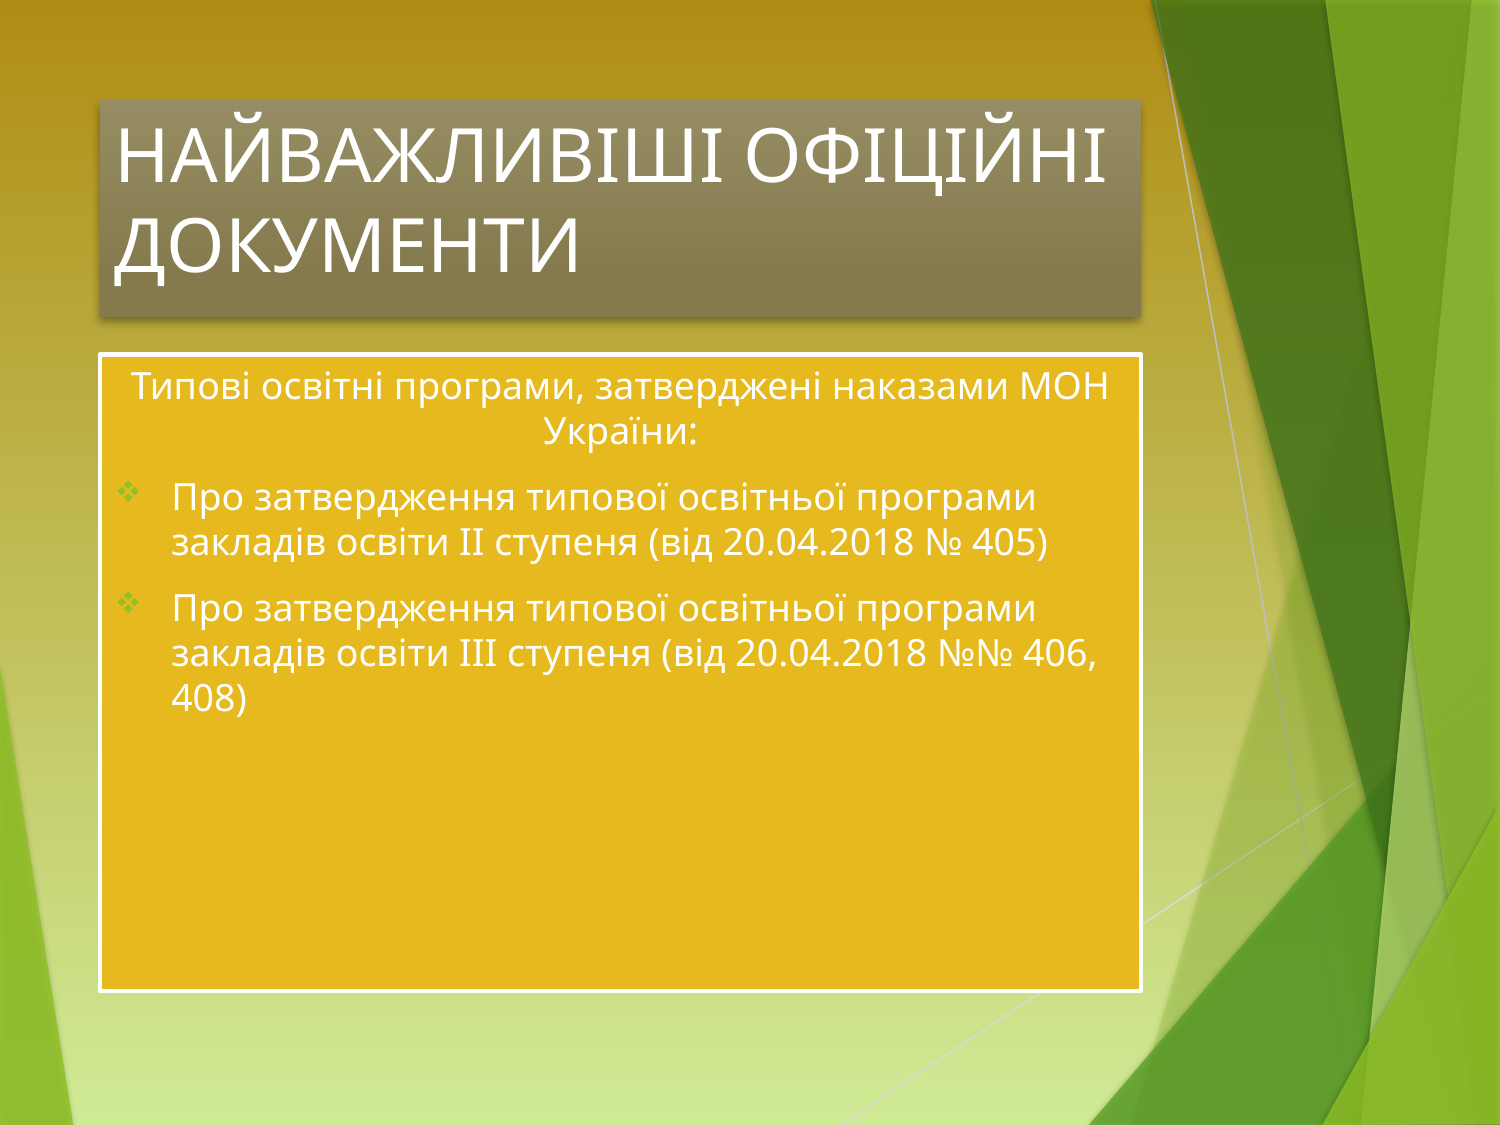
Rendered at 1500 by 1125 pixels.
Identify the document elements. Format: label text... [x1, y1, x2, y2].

list Типові освітні програми, затверджені наказами МОН України: Про затвердження типової освітньої програми закладів освіти ІІ ступеня (від 20.04.2018 № 405) Про затвердження типової освітньої програми закладів освіти ІІІ ступеня (від 20.04.2018 №№ 406, 408) [98, 352, 1143, 993]
title НАЙВАЖЛИВІШІ ОФІЦІЙНІ ДОКУМЕНТИ [99, 99, 1142, 317]
